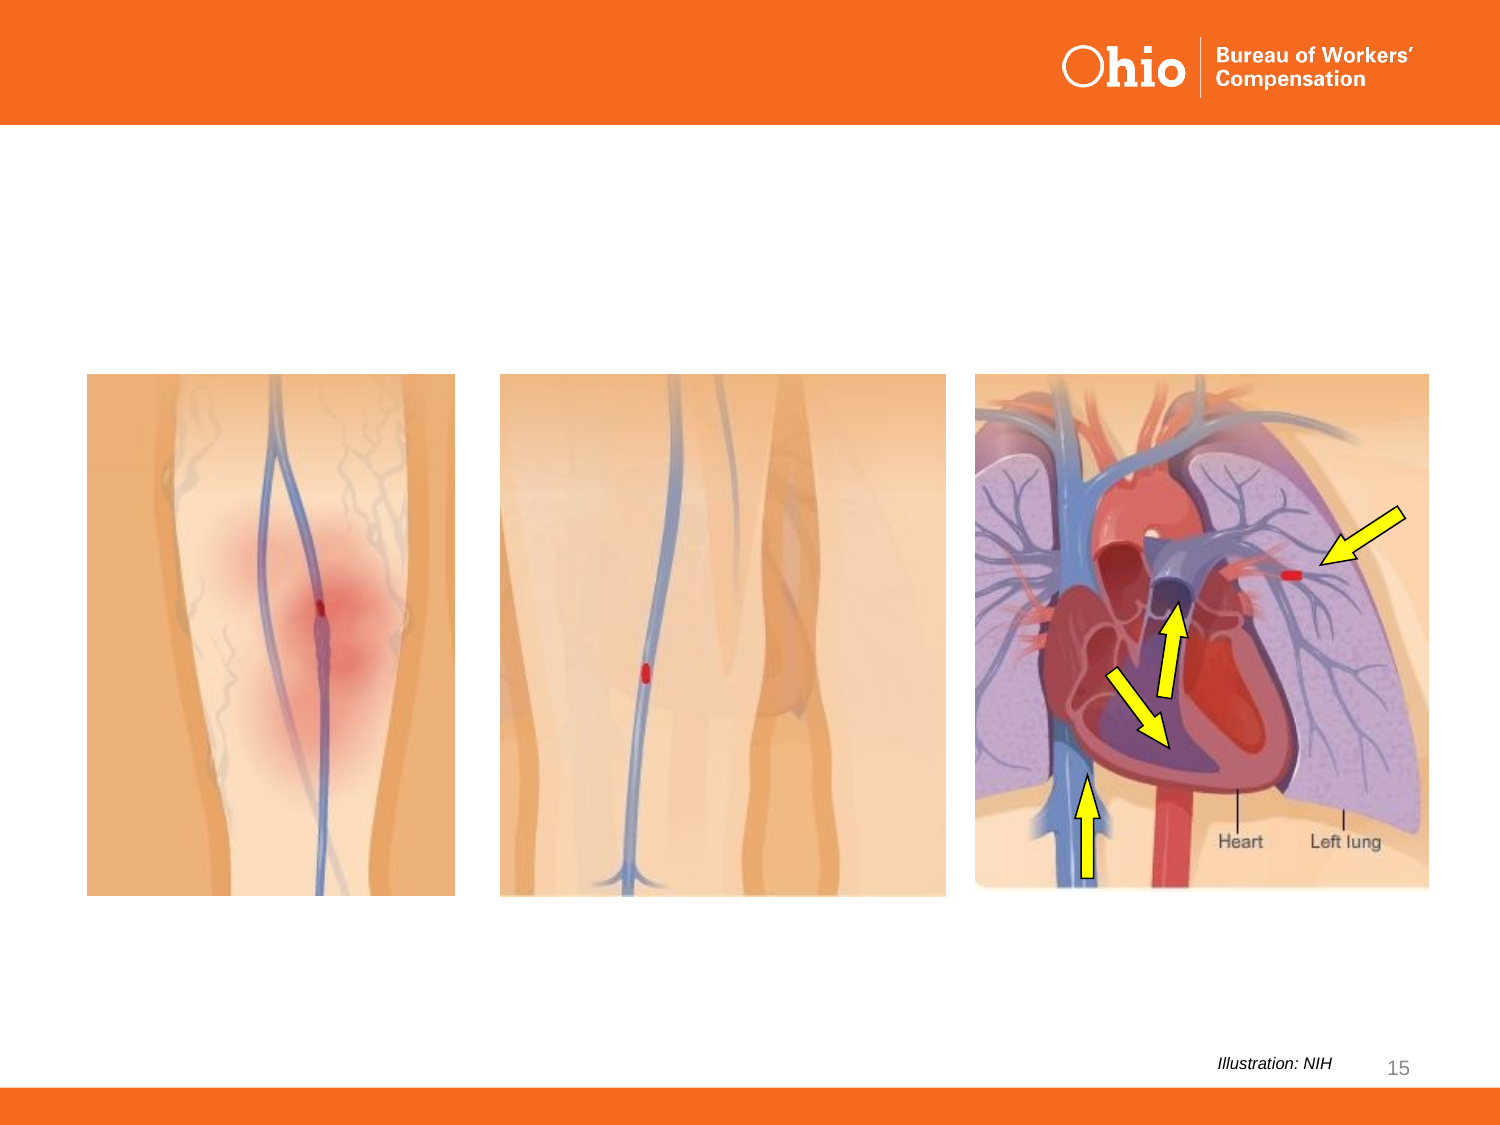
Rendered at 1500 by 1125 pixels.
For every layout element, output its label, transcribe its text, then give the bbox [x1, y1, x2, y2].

picture [1062, 37, 1413, 98]
text_box Illustration: NIH [1202, 1045, 1348, 1081]
picture [87, 374, 455, 896]
picture [499, 374, 946, 898]
picture [974, 374, 1430, 892]
slide_number 15 [1074, 1037, 1425, 1098]
